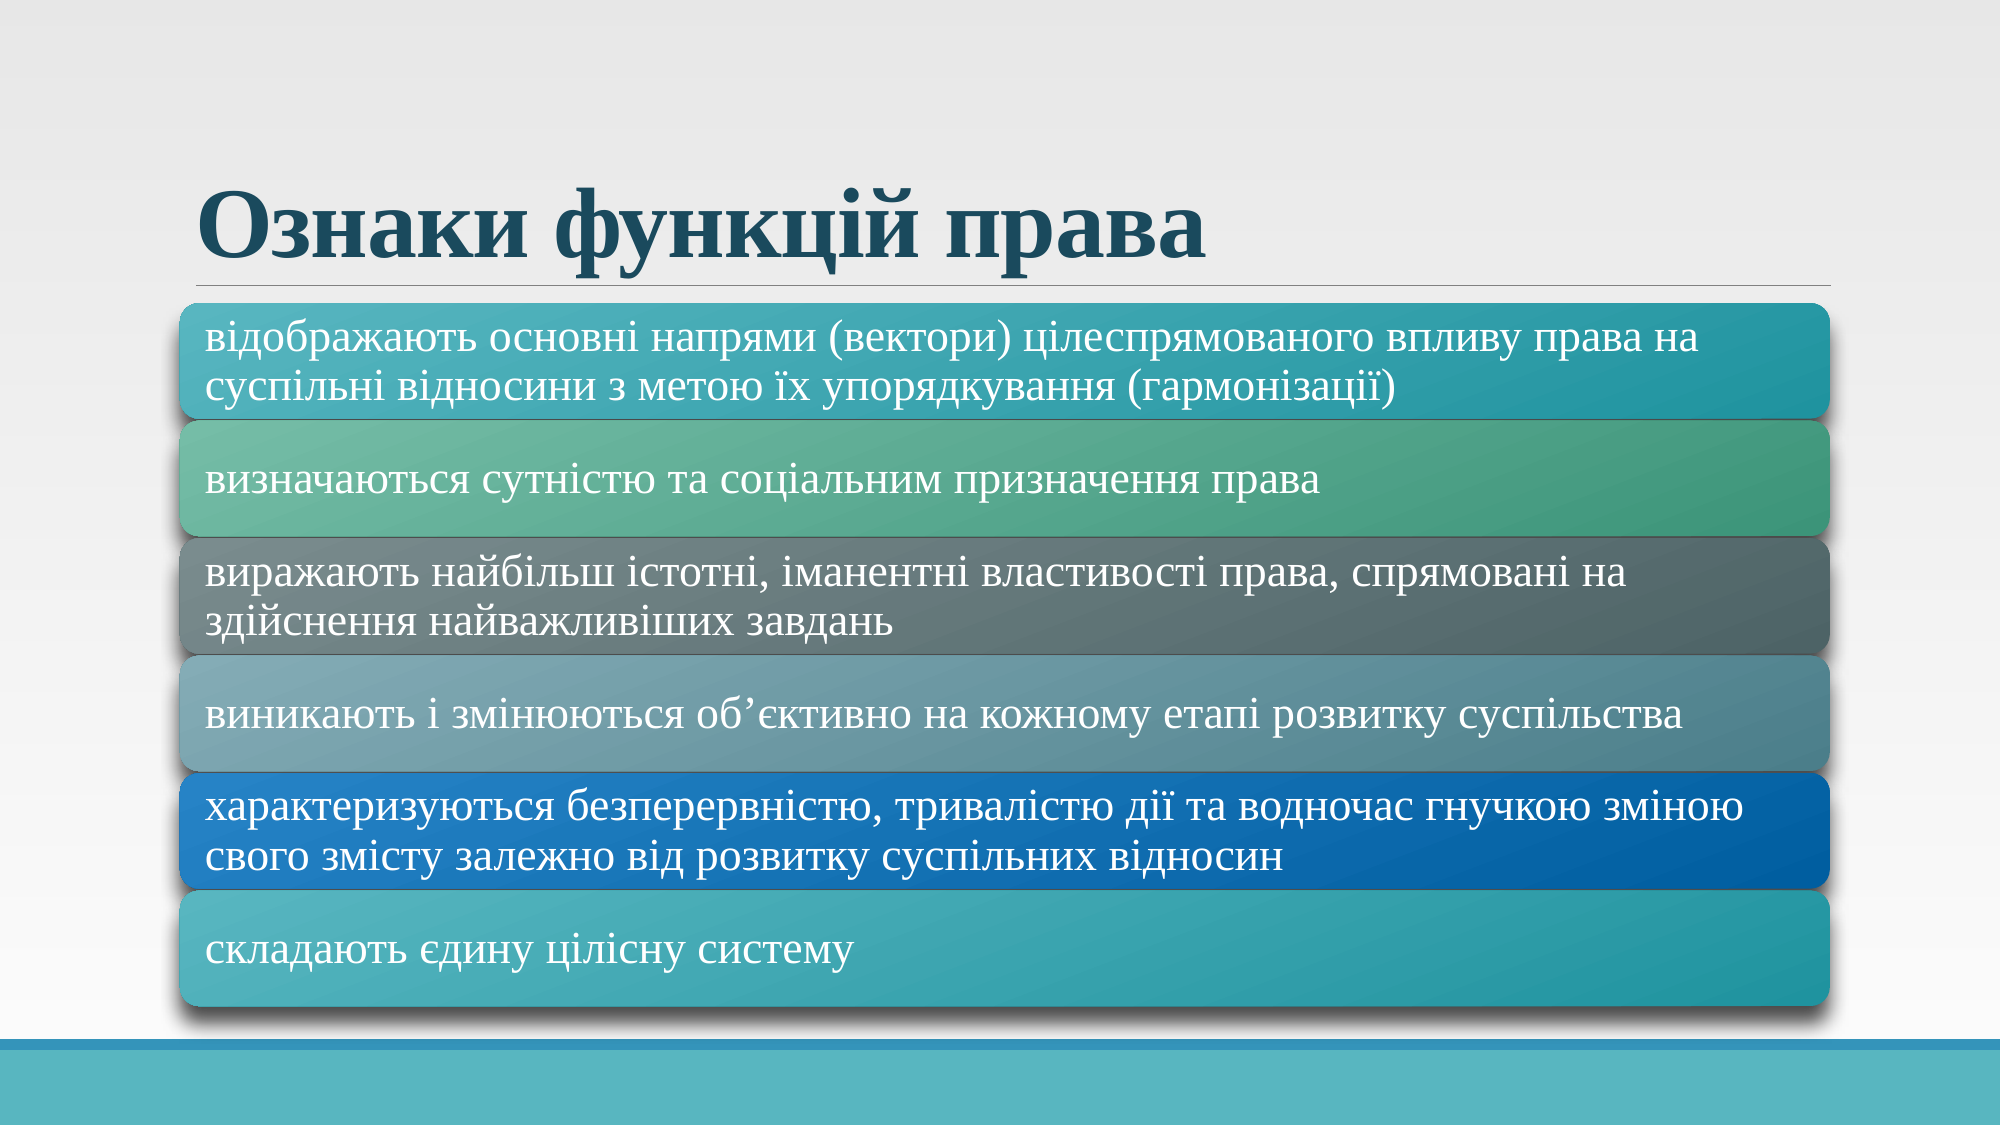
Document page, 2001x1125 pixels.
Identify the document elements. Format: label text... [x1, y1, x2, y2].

title Ознаки функцій права [180, 47, 1830, 285]
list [179, 302, 1831, 1008]
